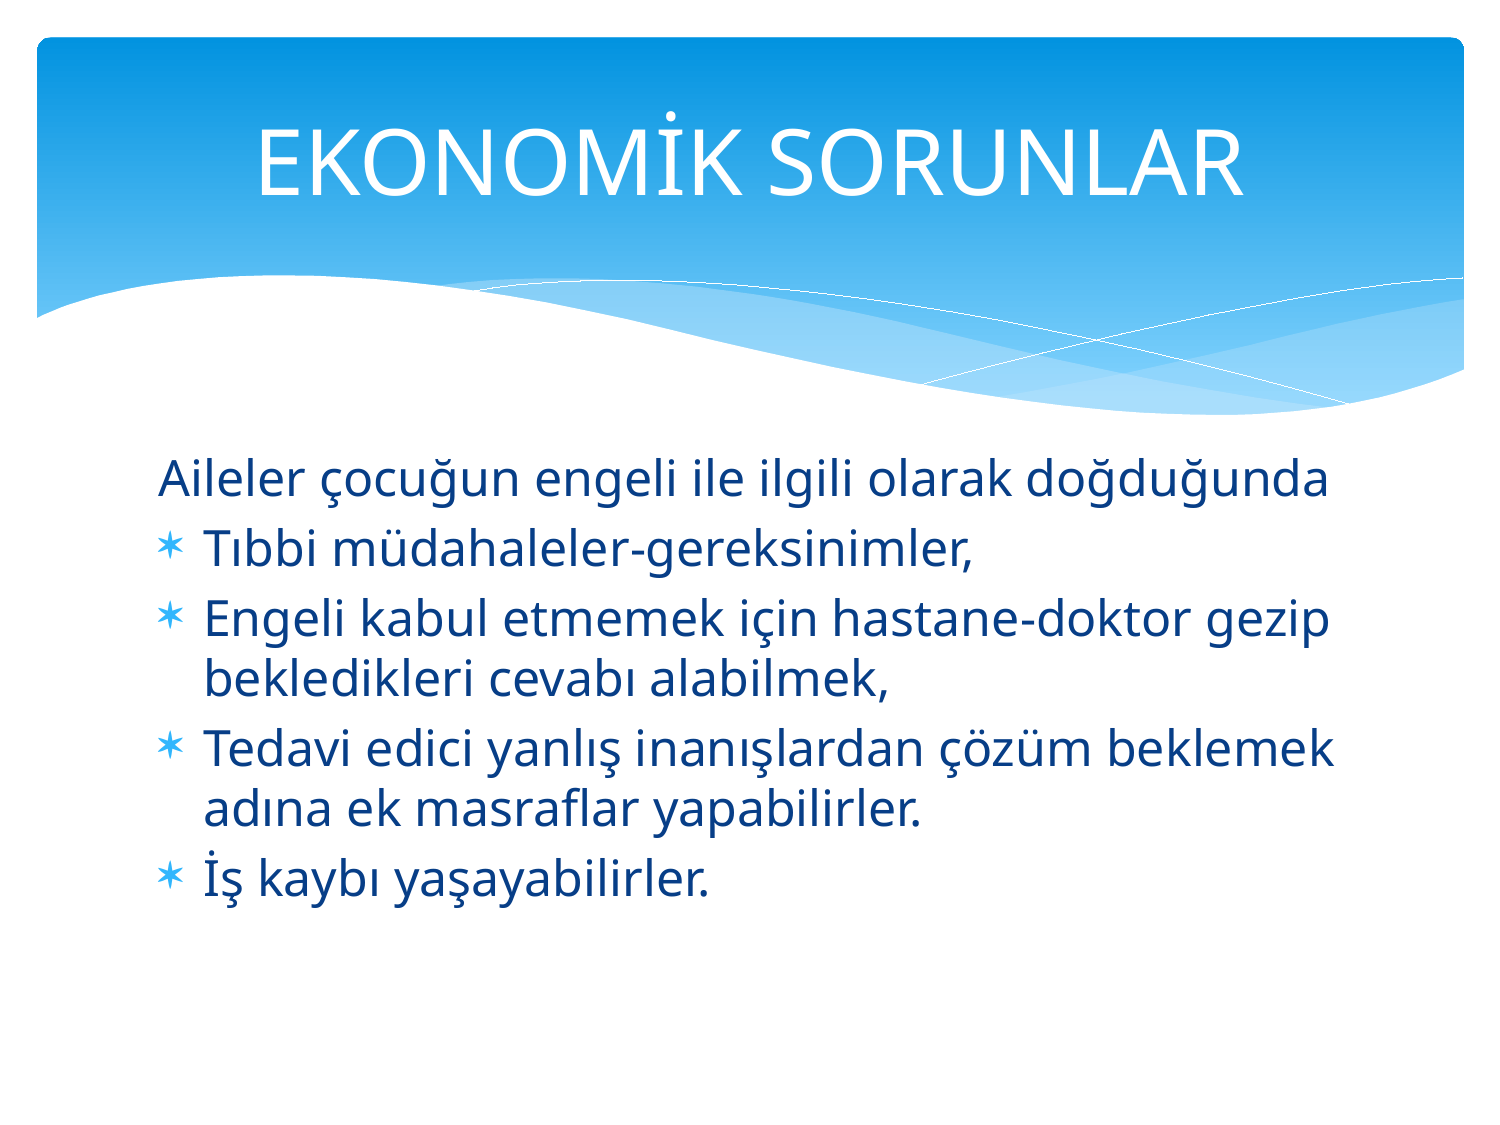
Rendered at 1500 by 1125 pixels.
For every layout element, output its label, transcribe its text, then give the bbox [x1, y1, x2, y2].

list Aileler çocuğun engeli ile ilgili olarak doğduğunda Tıbbi müdahaleler-gereksinimler, Engeli kabul etmemek için hastane-doktor gezip bekledikleri cevabı alabilmek, Tedavi edici yanlış inanışlardan çözüm beklemek adına ek masraflar yapabilirler. İş kaybı yaşayabilirler. [143, 438, 1359, 1005]
title EKONOMİK SORUNLAR [75, 55, 1425, 261]
